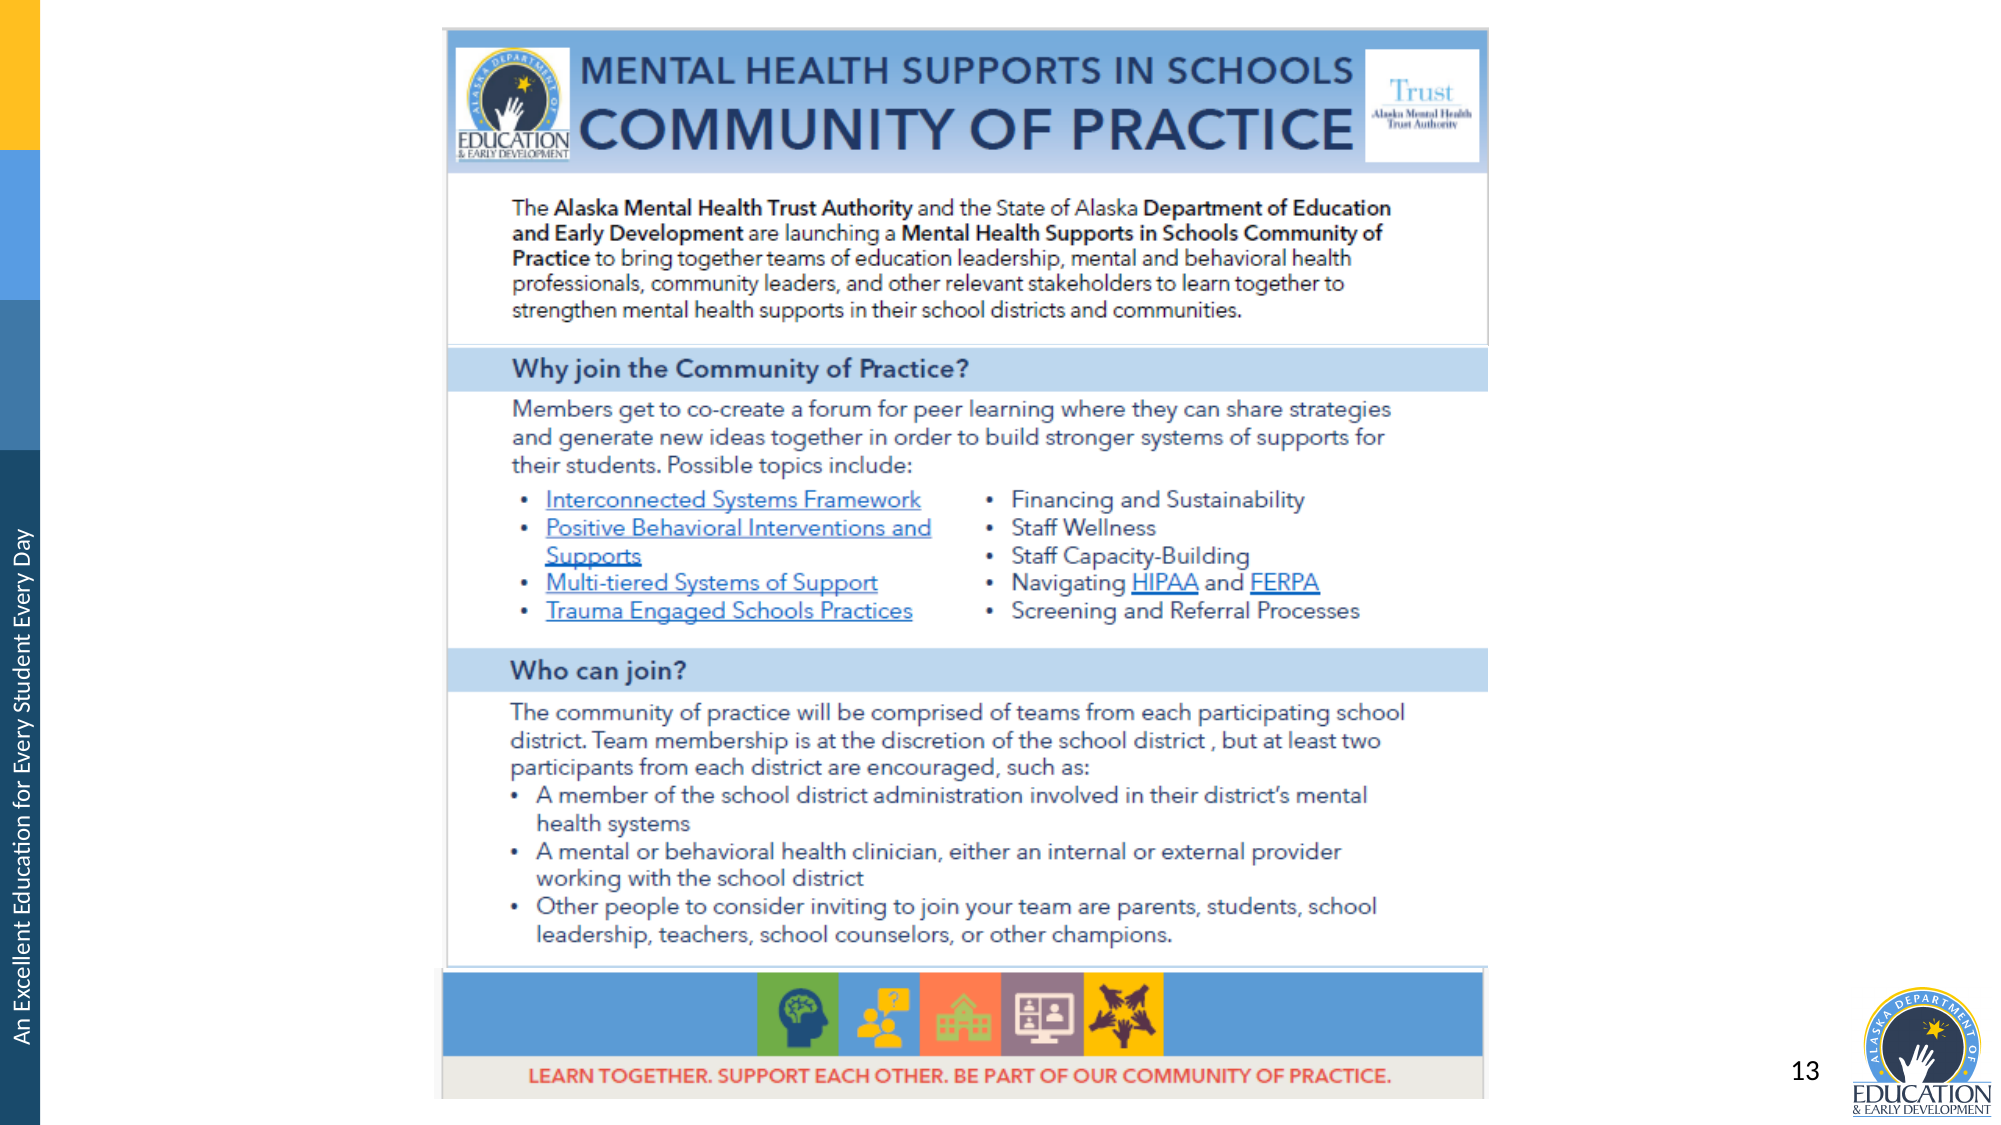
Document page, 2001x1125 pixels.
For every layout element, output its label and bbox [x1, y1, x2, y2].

picture [1851, 987, 1992, 1117]
picture [434, 26, 1490, 1099]
